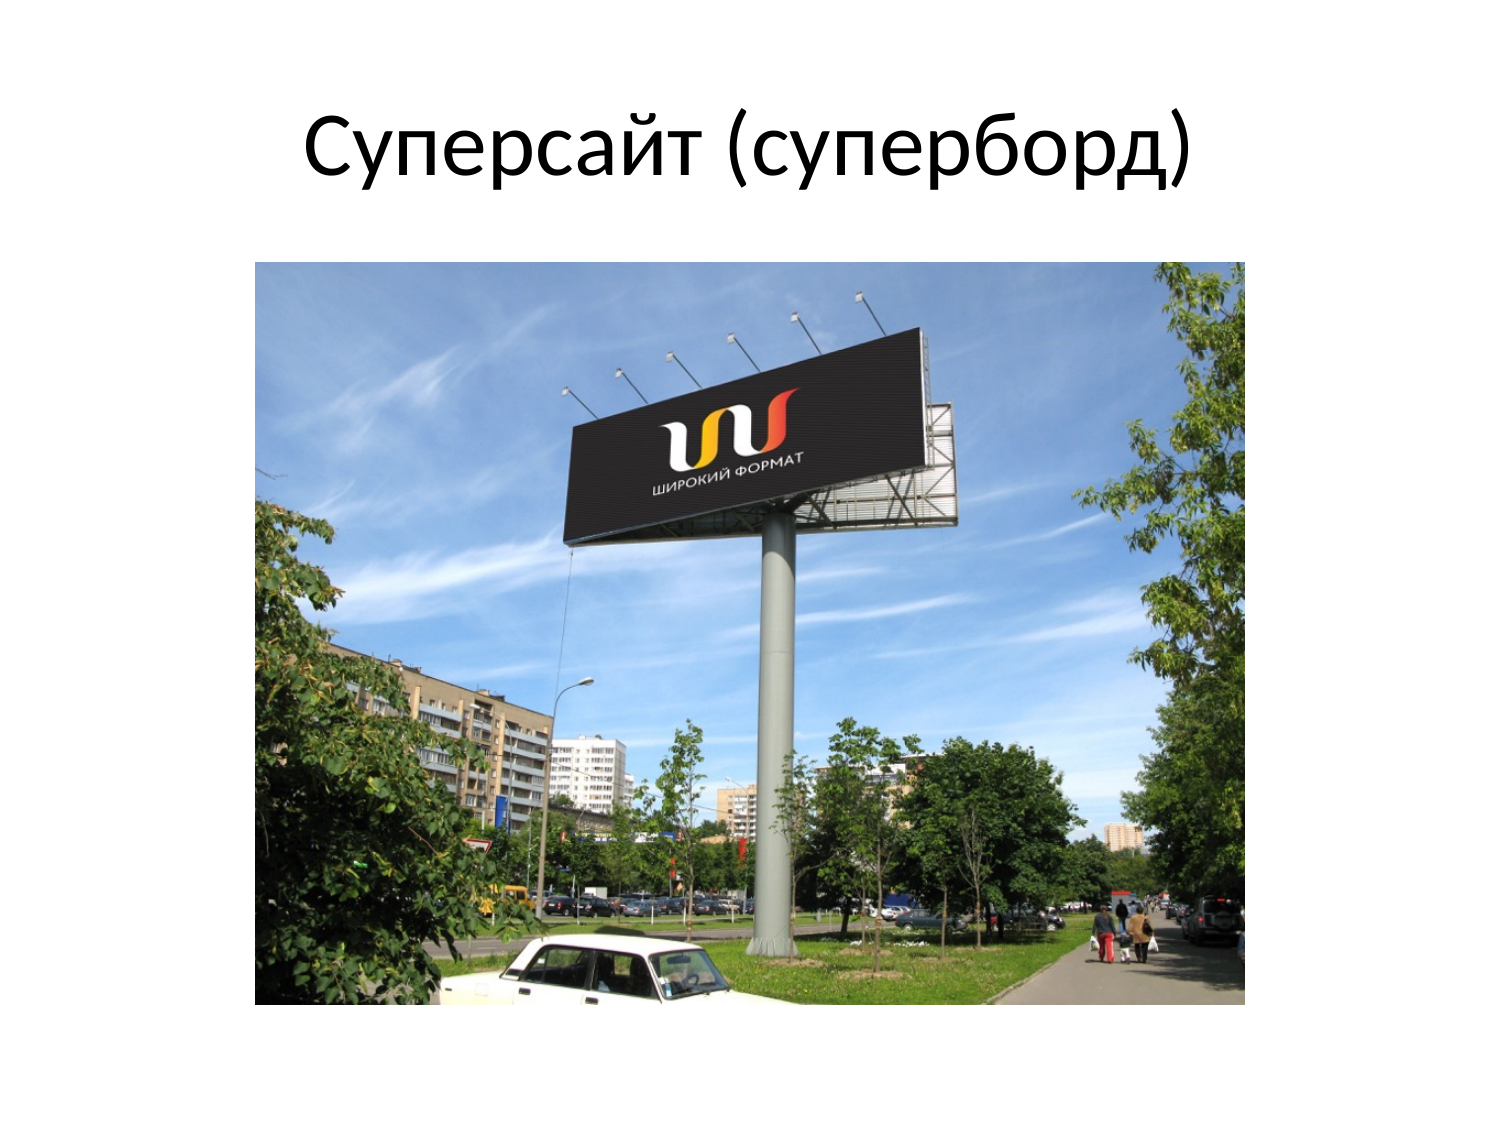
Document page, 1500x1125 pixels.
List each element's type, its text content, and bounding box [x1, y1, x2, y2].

title Суперсайт (суперборд) [75, 45, 1425, 233]
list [254, 262, 1246, 1006]
